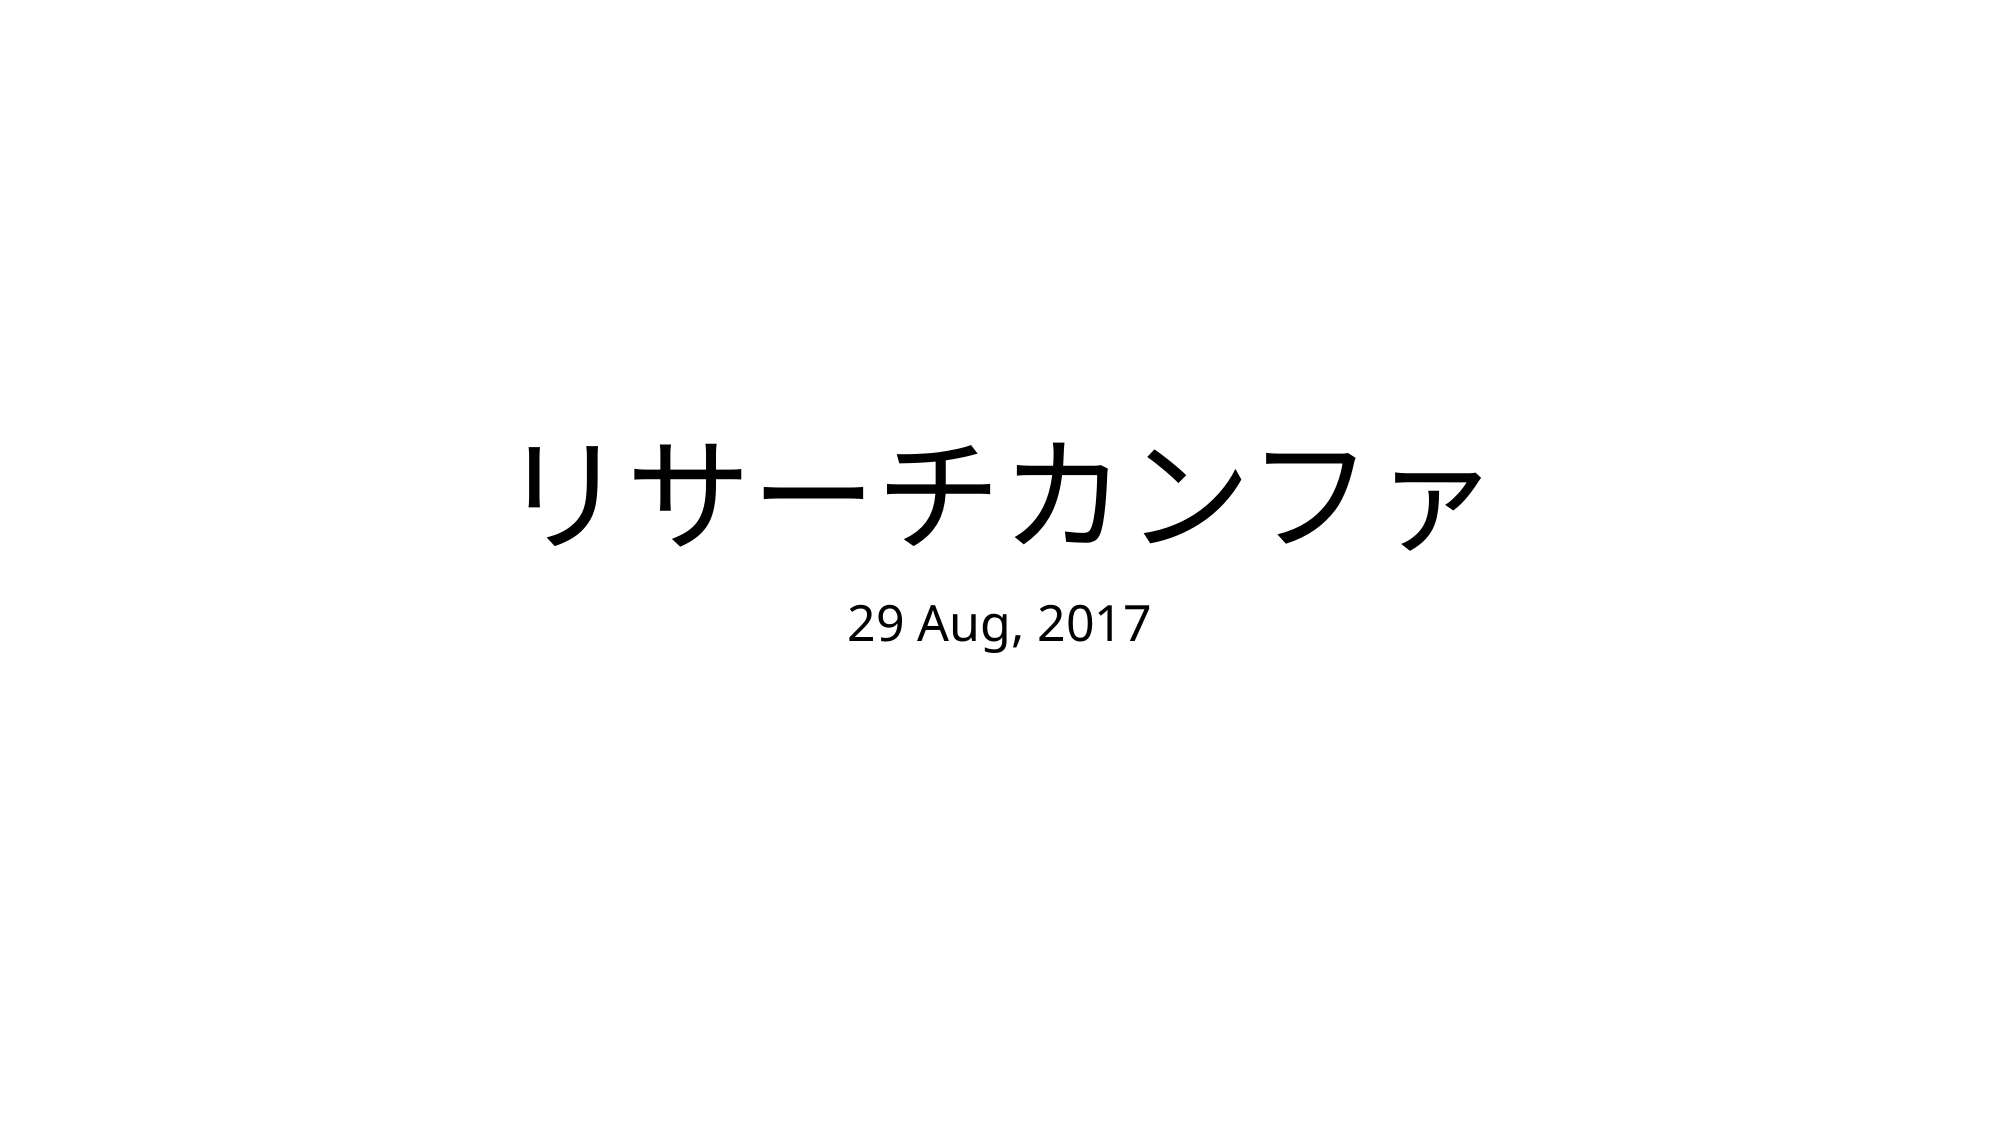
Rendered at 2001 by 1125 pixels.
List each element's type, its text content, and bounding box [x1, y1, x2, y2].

title リサーチカンファ [249, 184, 1750, 576]
subtitle 29 Aug, 2017 [249, 590, 1750, 863]
